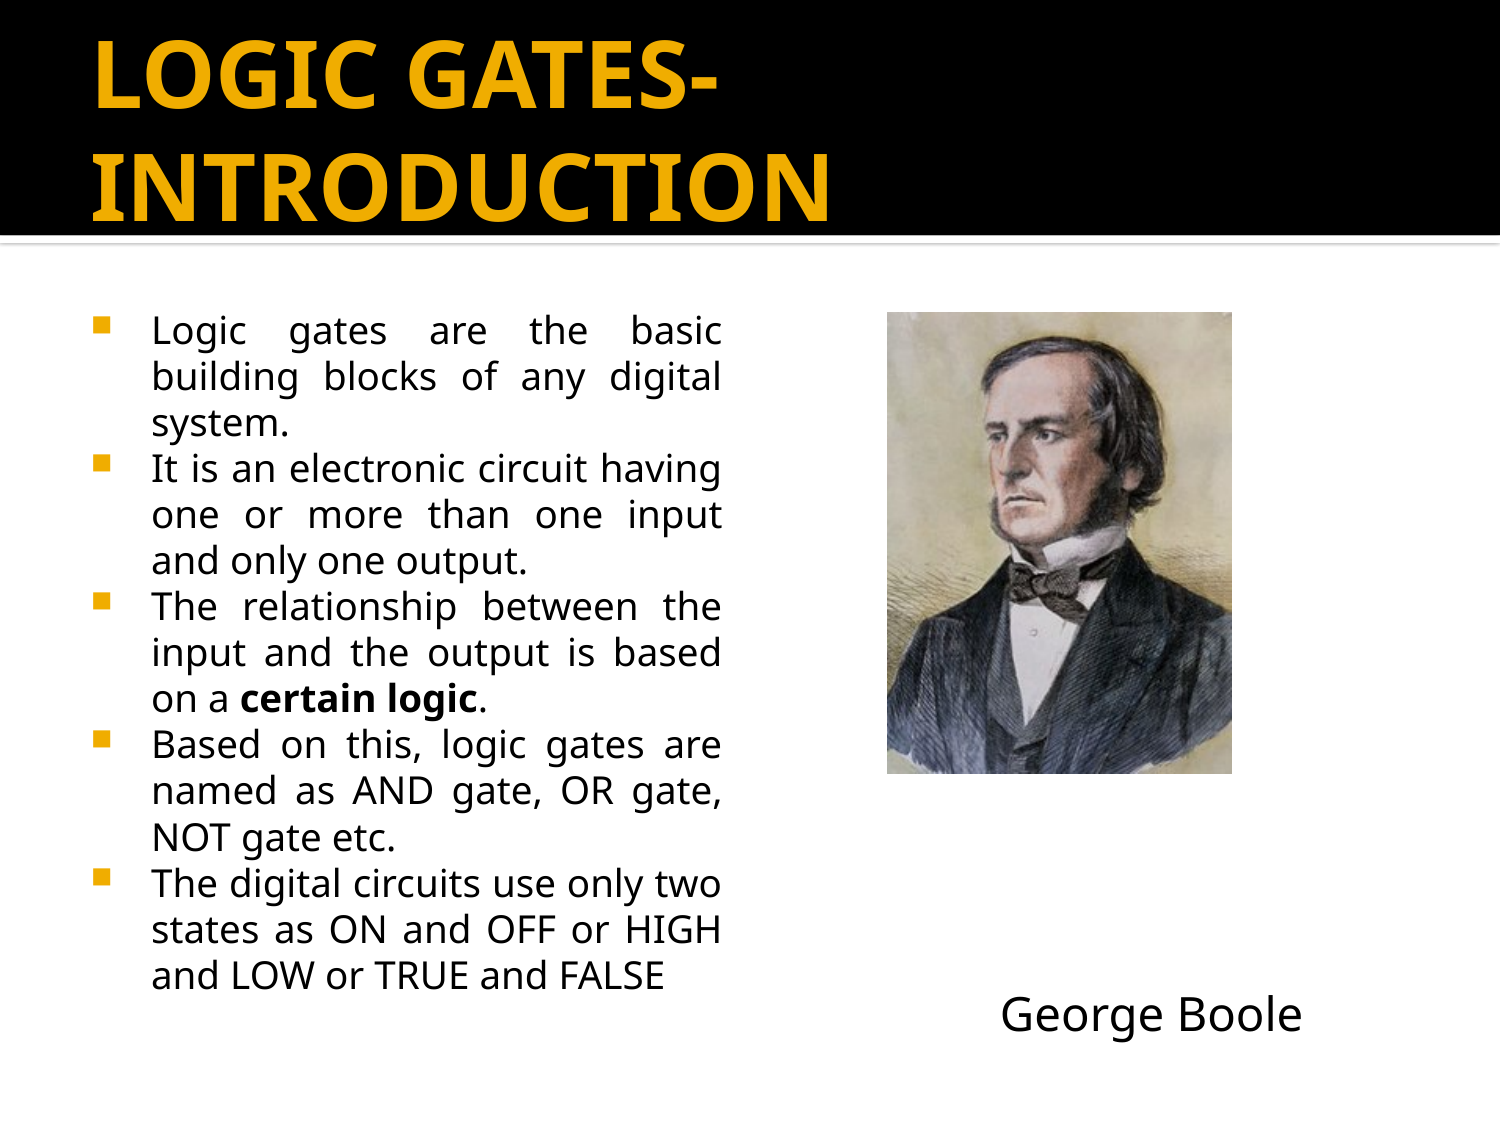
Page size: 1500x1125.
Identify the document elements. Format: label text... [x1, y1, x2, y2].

list Logic gates are the basic building blocks of any digital system. It is an electronic circuit having one or more than one input and only one output. The relationship between the input and the output is based on a certain logic. Based on this, logic gates are named as AND gate, OR gate, NOT gate etc. The digital circuits use only two states as ON and OFF or HIGH and LOW or TRUE and FALSE [75, 291, 738, 1050]
picture [887, 312, 1232, 774]
list George Boole [762, 291, 1425, 1050]
title LOGIC GATES-INTRODUCTION [75, 24, 1425, 231]
